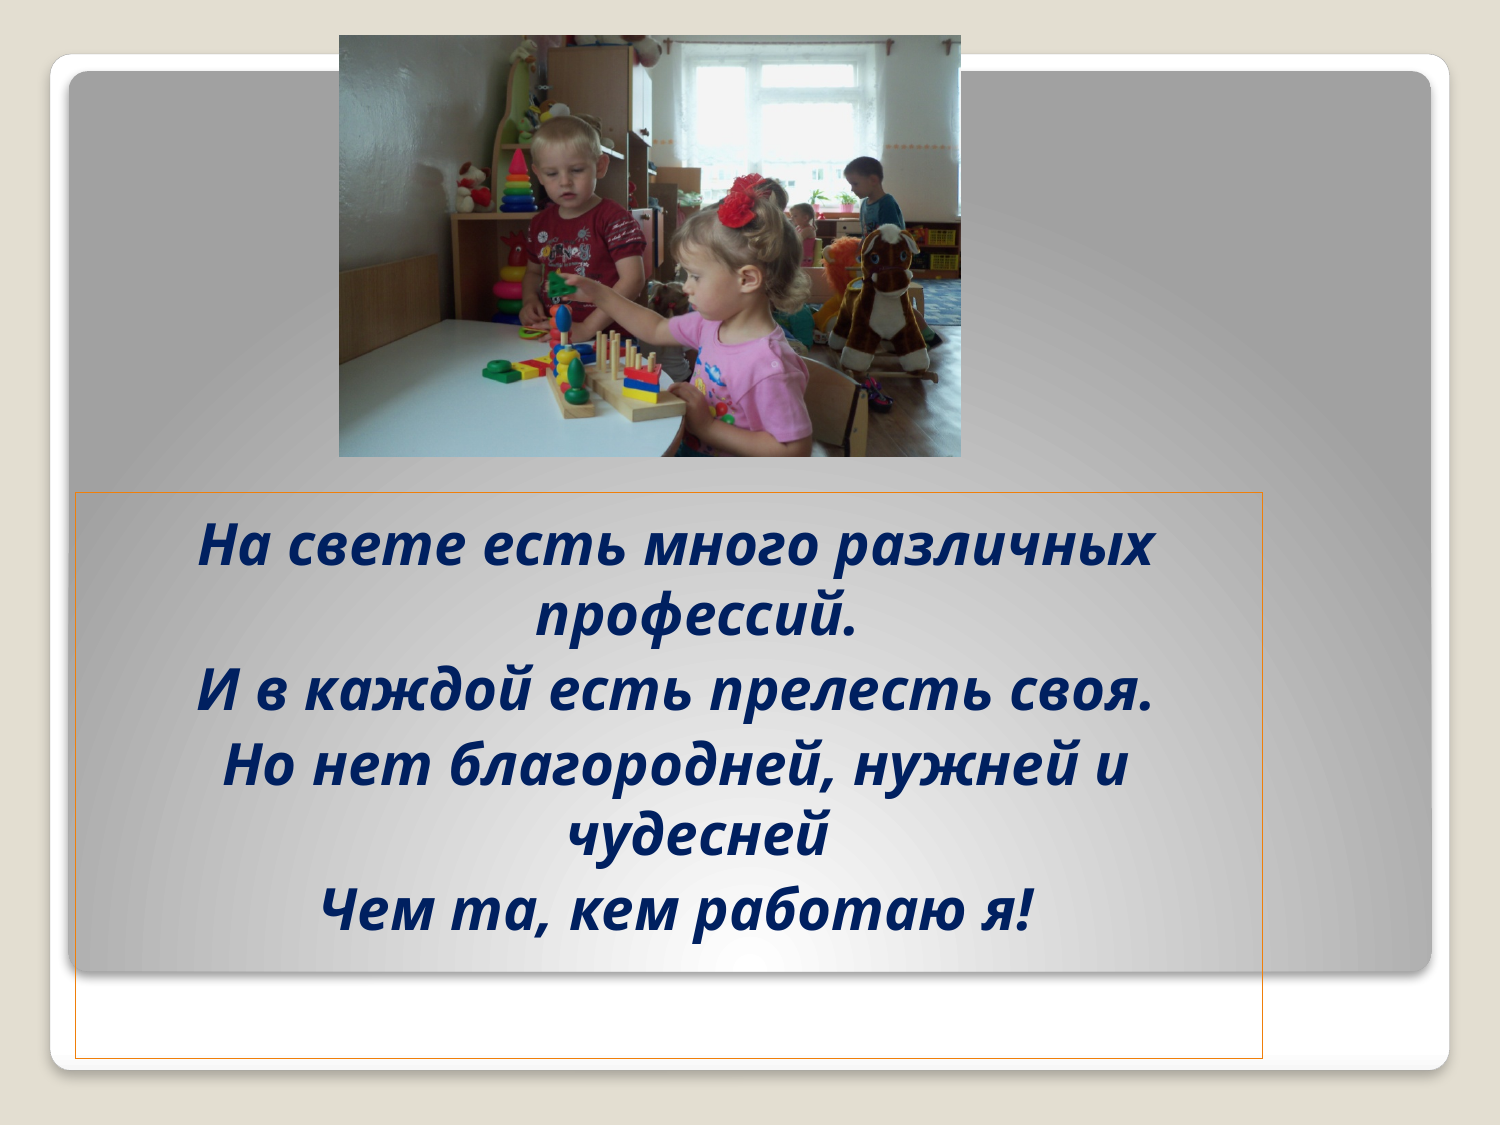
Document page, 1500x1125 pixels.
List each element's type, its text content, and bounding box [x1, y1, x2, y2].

picture [339, 34, 962, 458]
list На свете есть много различных профессий. И в каждой есть прелесть своя. Но нет благородней, нужней и чудесней Чем та, кем работаю я! [75, 492, 1263, 1059]
